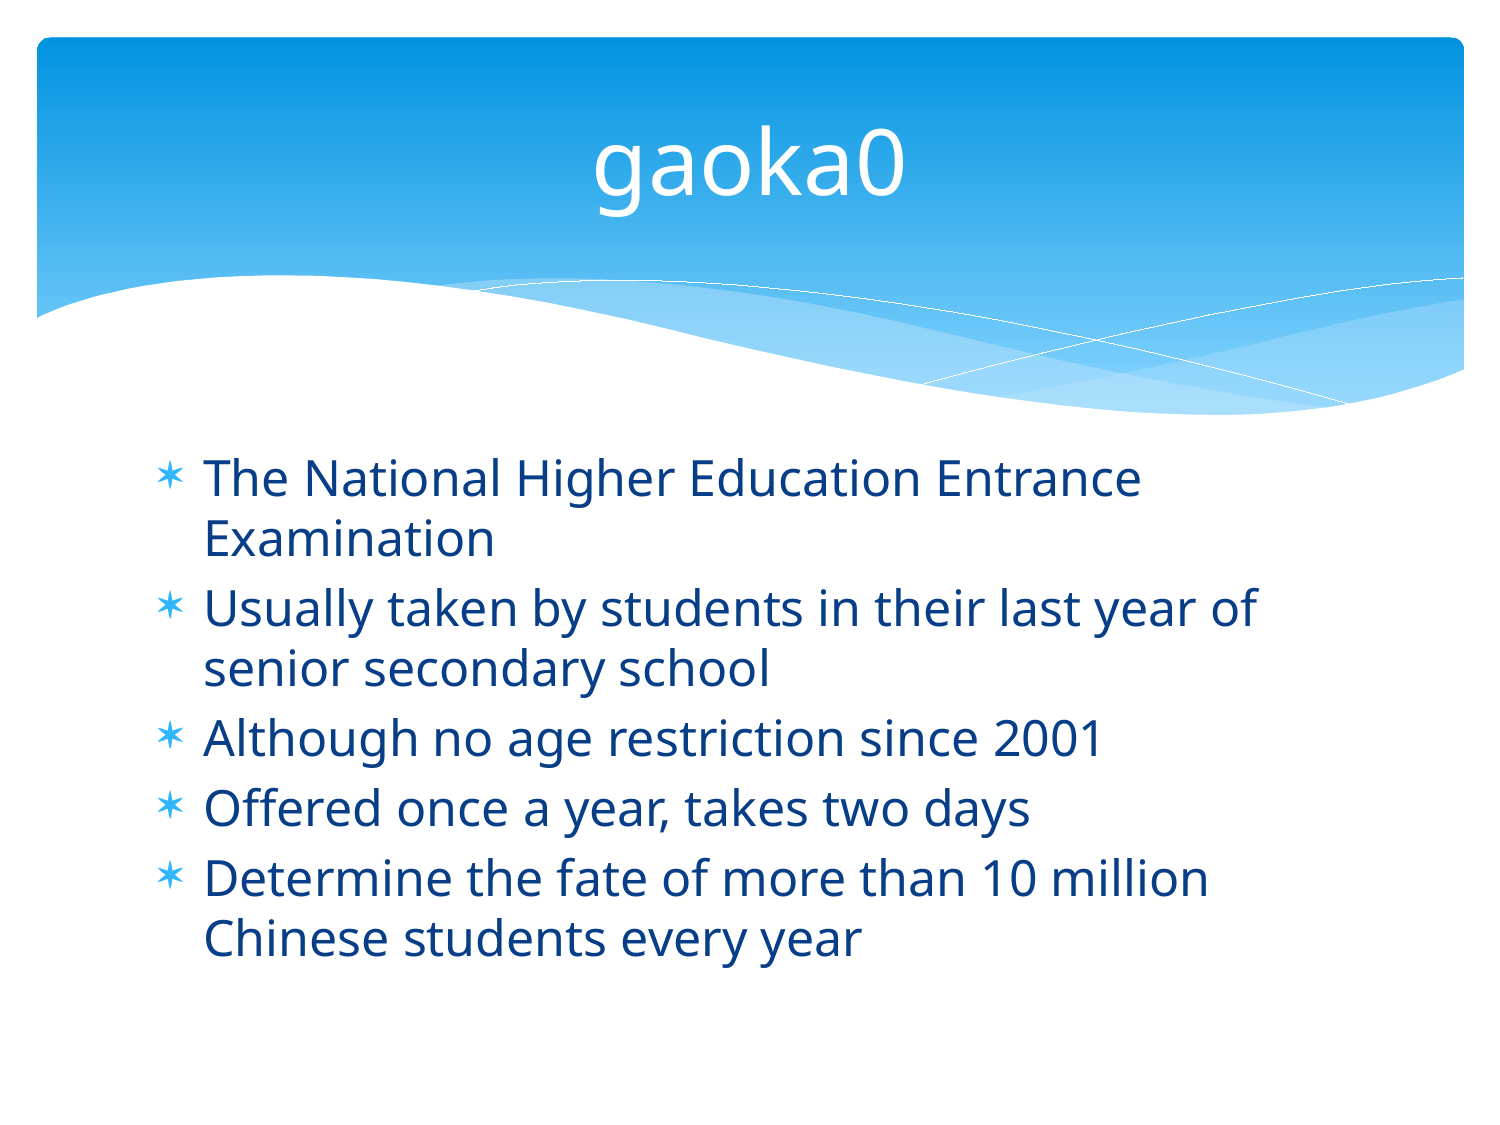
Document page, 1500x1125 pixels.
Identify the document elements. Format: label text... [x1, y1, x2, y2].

title gaoka0 [75, 55, 1425, 261]
list The National Higher Education Entrance Examination Usually taken by students in their last year of senior secondary school Although no age restriction since 2001 Offered once a year, takes two days Determine the fate of more than 10 million Chinese students every year [143, 438, 1359, 1005]
